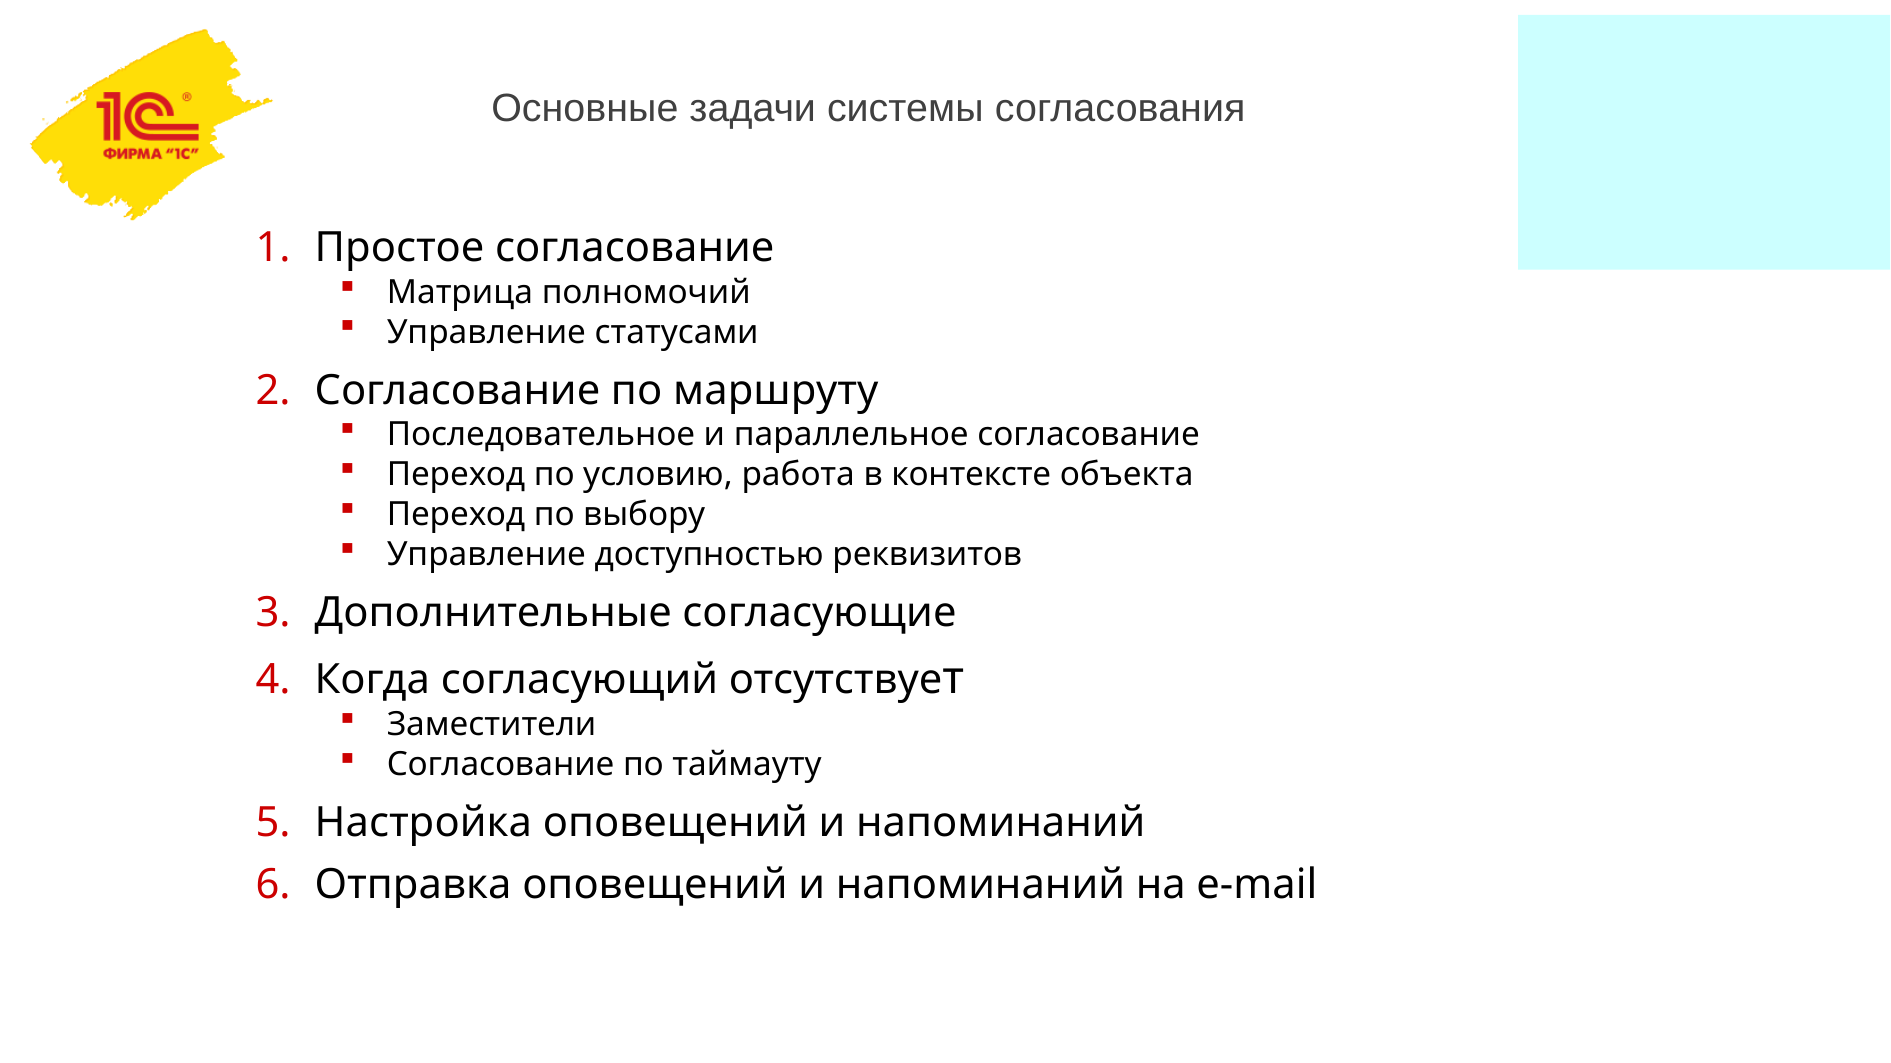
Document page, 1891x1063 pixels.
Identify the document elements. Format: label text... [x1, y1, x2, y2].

text_box Основные задачи системы согласования [271, 33, 1477, 181]
picture [23, 24, 278, 225]
text_box Простое согласование Матрица полномочий Управление статусами Согласование по маршруту Последовательное и параллельное согласование Переход по условию, работа в контексте объекта Переход по выбору Управление доступностью реквизитов Дополнительные согласующие Когда согласующий отсутствует Заместители Согласование по таймауту Настройка оповещений и напоминаний Отправка оповещений и напоминаний на e-mail [224, 212, 1560, 1028]
